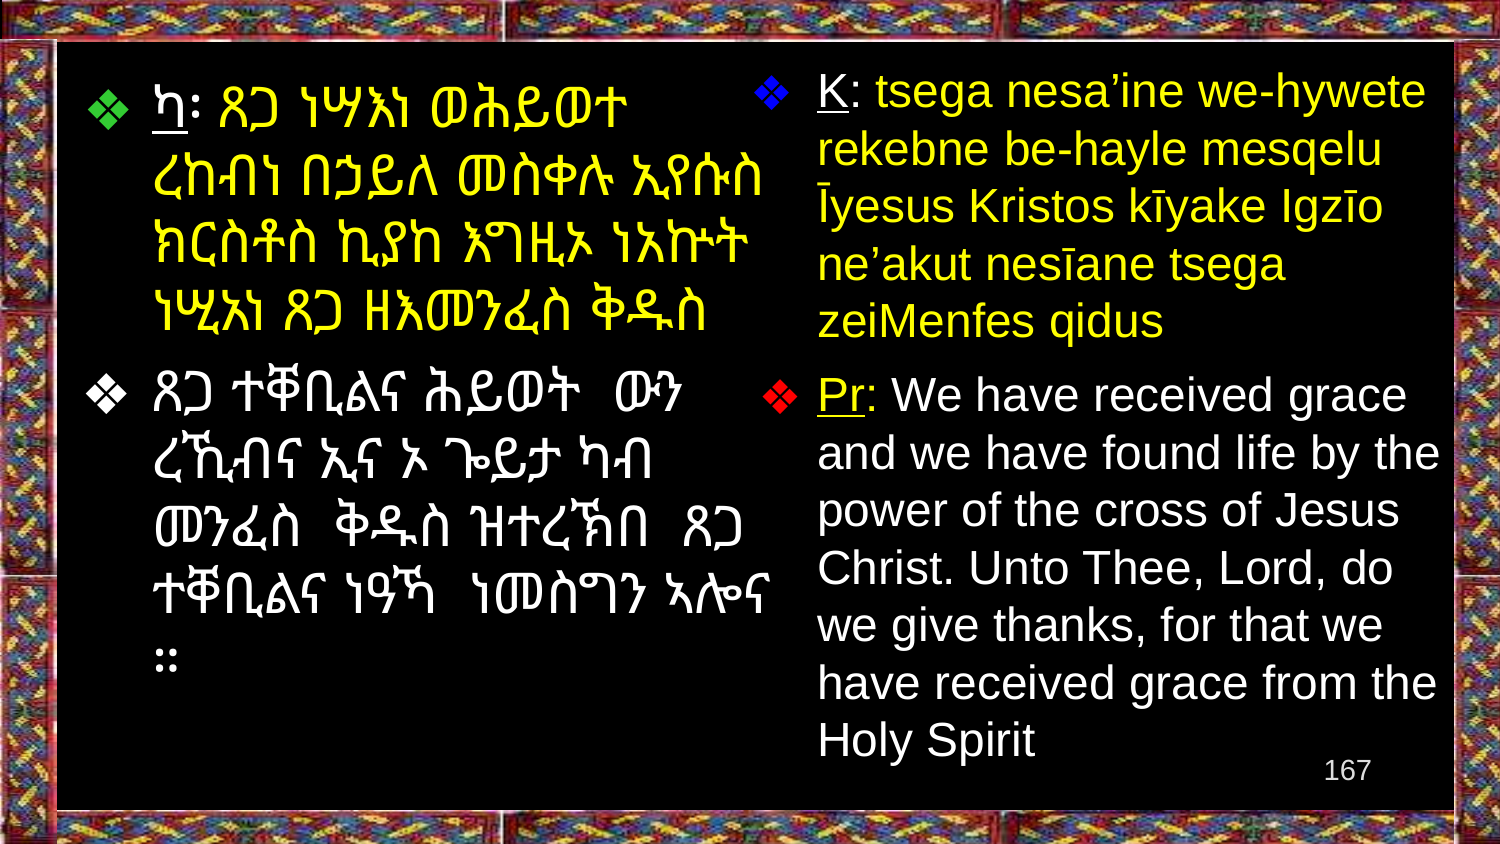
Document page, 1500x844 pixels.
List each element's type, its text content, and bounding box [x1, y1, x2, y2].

picture [0, 0, 1500, 844]
text_box K: tsega nesa’ine we-hywete rekebne be-hayle mesqelu Īyesus Kristos kīyake Igzīo ne’akut nesīane tsega zeiMenfes qidus Pr: We have received grace and we have found life by the power of the cross of Jesus Christ. Unto Thee, Lord, do we give thanks, for that we have received grace from the Holy Spirit [725, 44, 1458, 807]
list ካ፡ ጸጋ ነሣእነ ወሕይወተ ረከብነ በኃይለ መስቀሉ ኢየሱስ ክርስቶስ ኪያከ እግዚኦ ነአኵት ነሢአነ ጸጋ ዘእመንፈስ ቅዱስ ጸጋ ተቐቢልና ሕይወት ውን ረኺብና ኢና ኦ ጐይታ ካብ መንፈስ ቅዱስ ዝተረኽበ ጸጋ ተቐቢልና ነዓኻ ነመስግን ኣሎና ። [60, 64, 788, 818]
